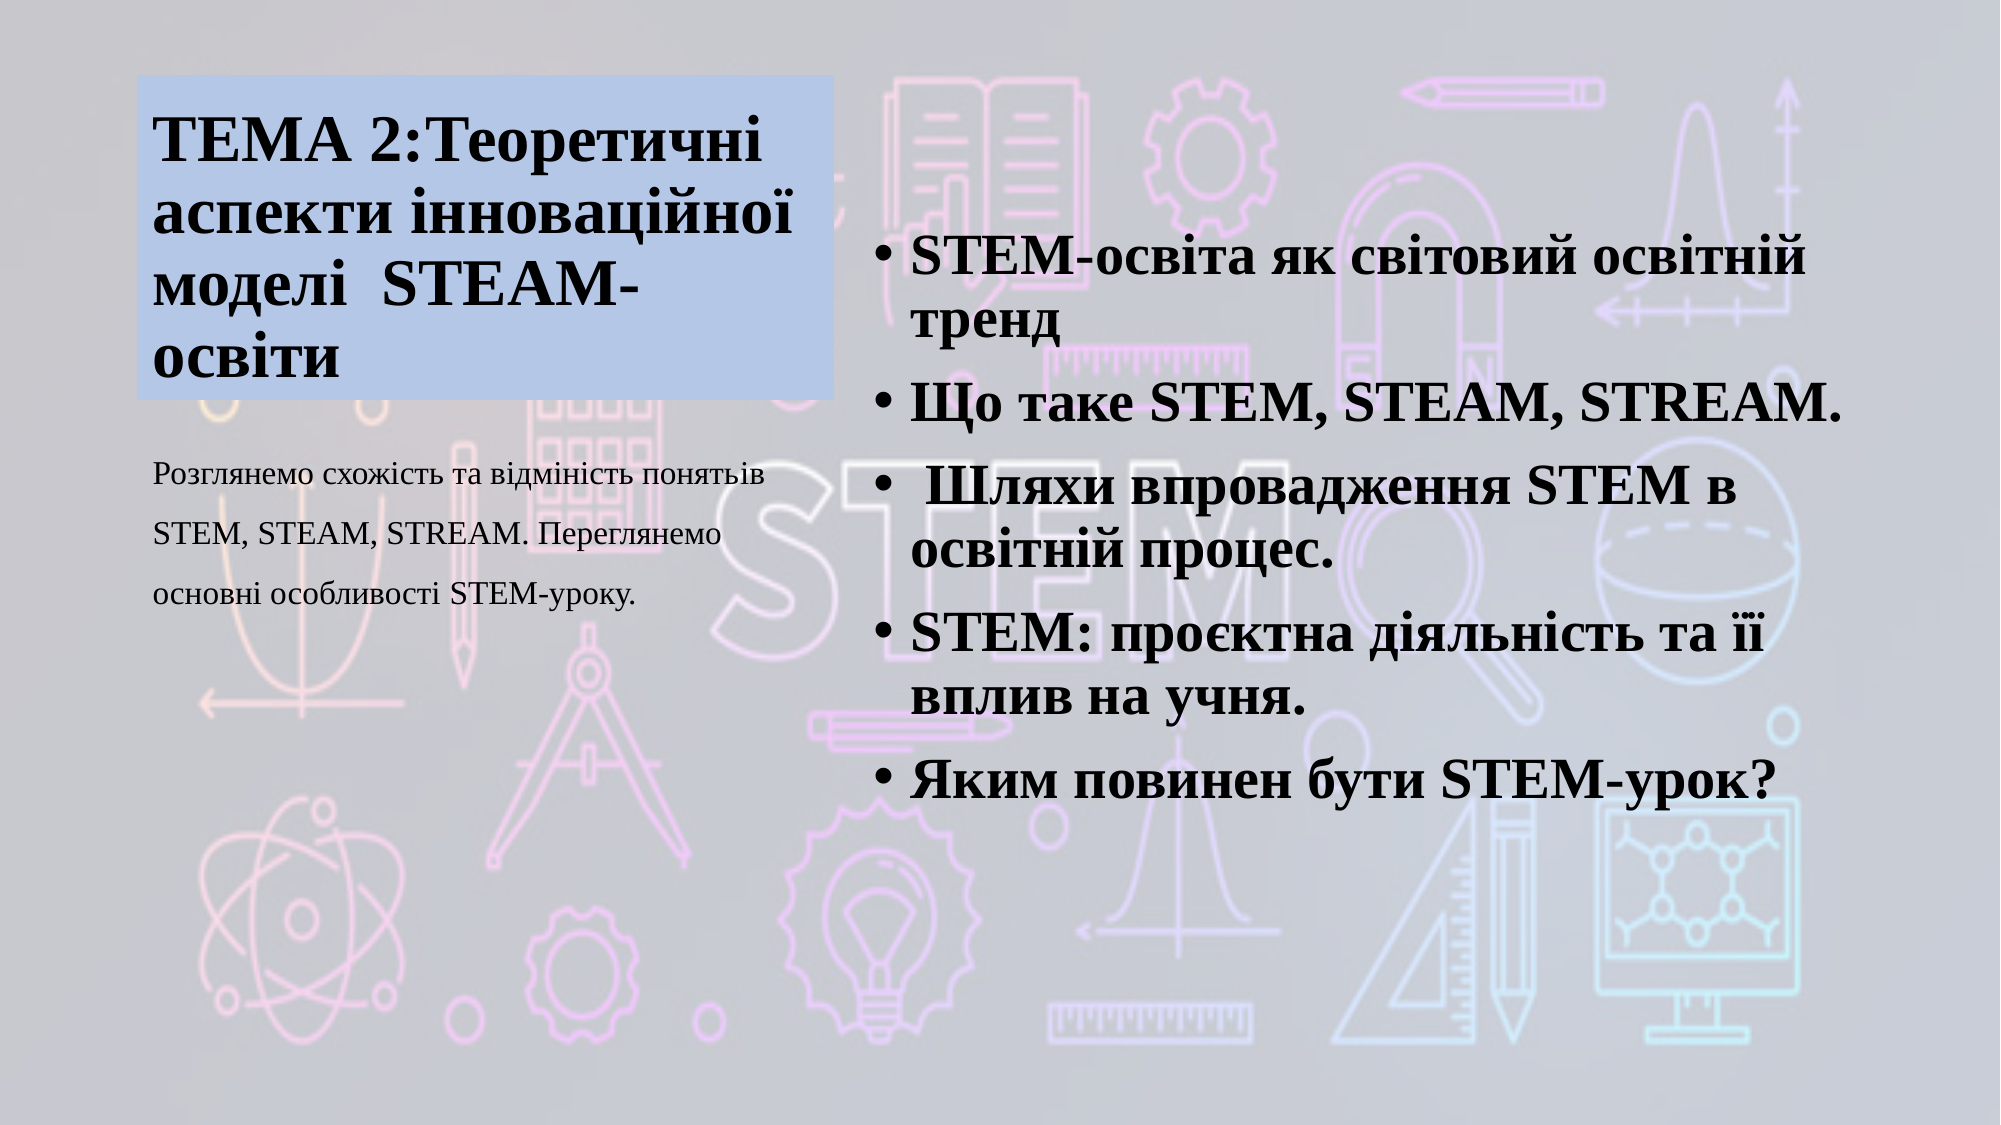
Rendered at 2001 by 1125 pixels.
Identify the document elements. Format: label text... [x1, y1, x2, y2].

title ТЕМА 2:Теоретичні аспекти інноваційної моделі STEAM-освіти [137, 75, 834, 400]
list Розглянемо схожість та відміність понятьів STEM, STEAM, STREAM. Переглянемо основні особливості STEM-уроку. [137, 423, 783, 963]
list STEM-освіта як світовий освітній тренд Що таке STEM, STEAM, STREAM. Шляхи впровадження STEM в освітній процес. STEM: проєктна діяльність та її вплив на учня. Яким повинен бути STEM-урок? [858, 217, 1871, 1017]
